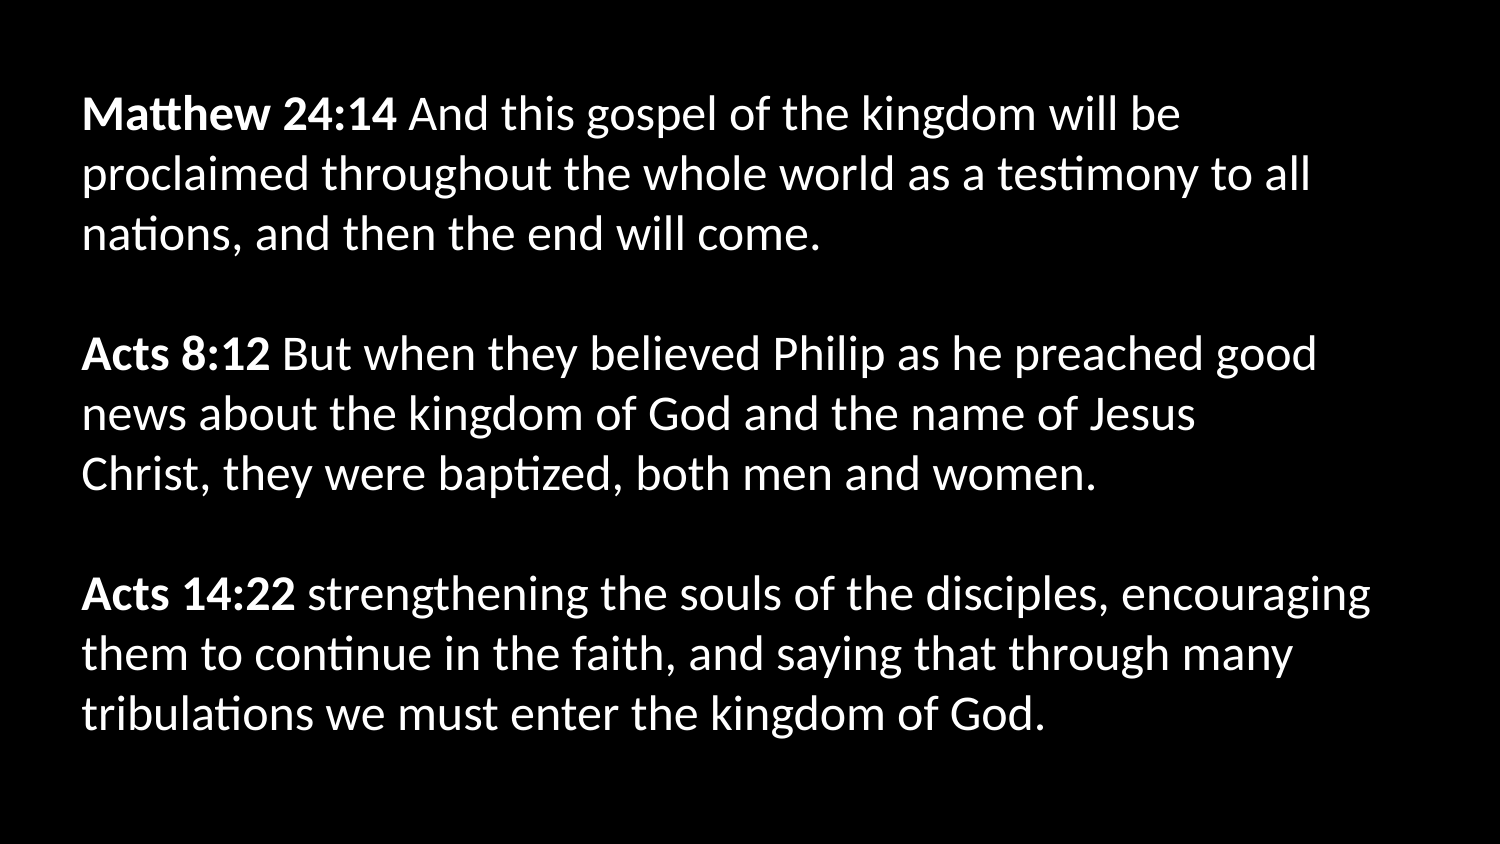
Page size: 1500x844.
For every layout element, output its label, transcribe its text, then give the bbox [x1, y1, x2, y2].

text_box Matthew 24:14 And this gospel of the kingdom will be proclaimed throughout the whole world as a testimony to all nations, and then the end will come. Acts 8:12 But when they believed Philip as he preached good news about the kingdom of God and the name of Jesus Christ, they were baptized, both men and women. Acts 14:22 strengthening the souls of the disciples, encouraging them to continue in the faith, and saying that through many tribulations we must enter the kingdom of God. [66, 73, 1430, 749]
